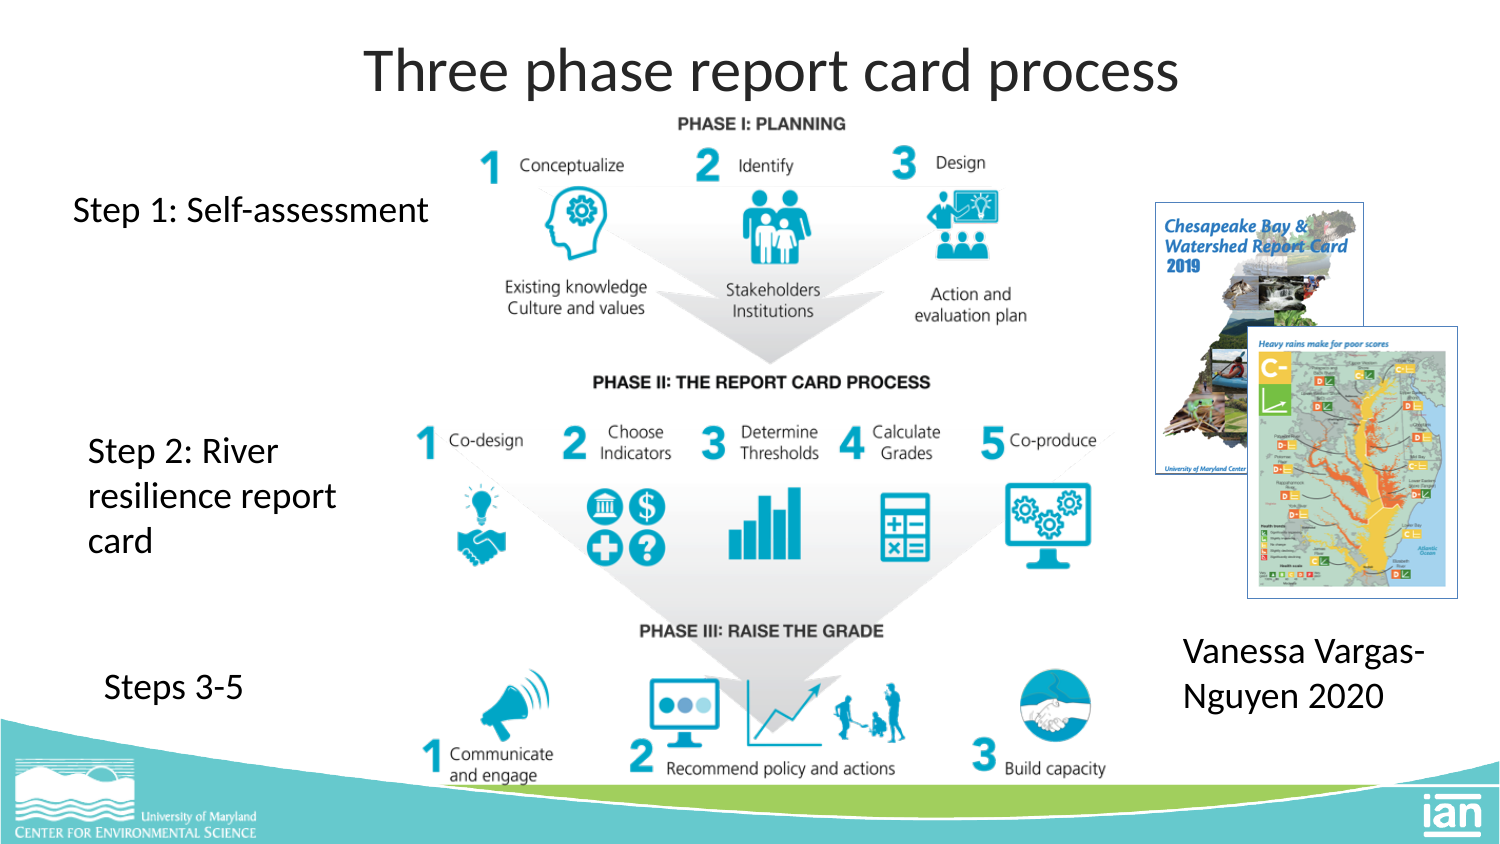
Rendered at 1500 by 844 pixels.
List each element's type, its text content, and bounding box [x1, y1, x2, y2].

text_box Vanessa Vargas-Nguyen 2020 [1168, 618, 1469, 724]
picture [0, 98, 1500, 844]
text_box Step 1: Self-assessment [58, 177, 347, 237]
title Three phase report card process [75, 0, 1425, 118]
text_box Step 2: River resilience report card [73, 418, 347, 569]
text_box Steps 3-5 [88, 654, 260, 715]
